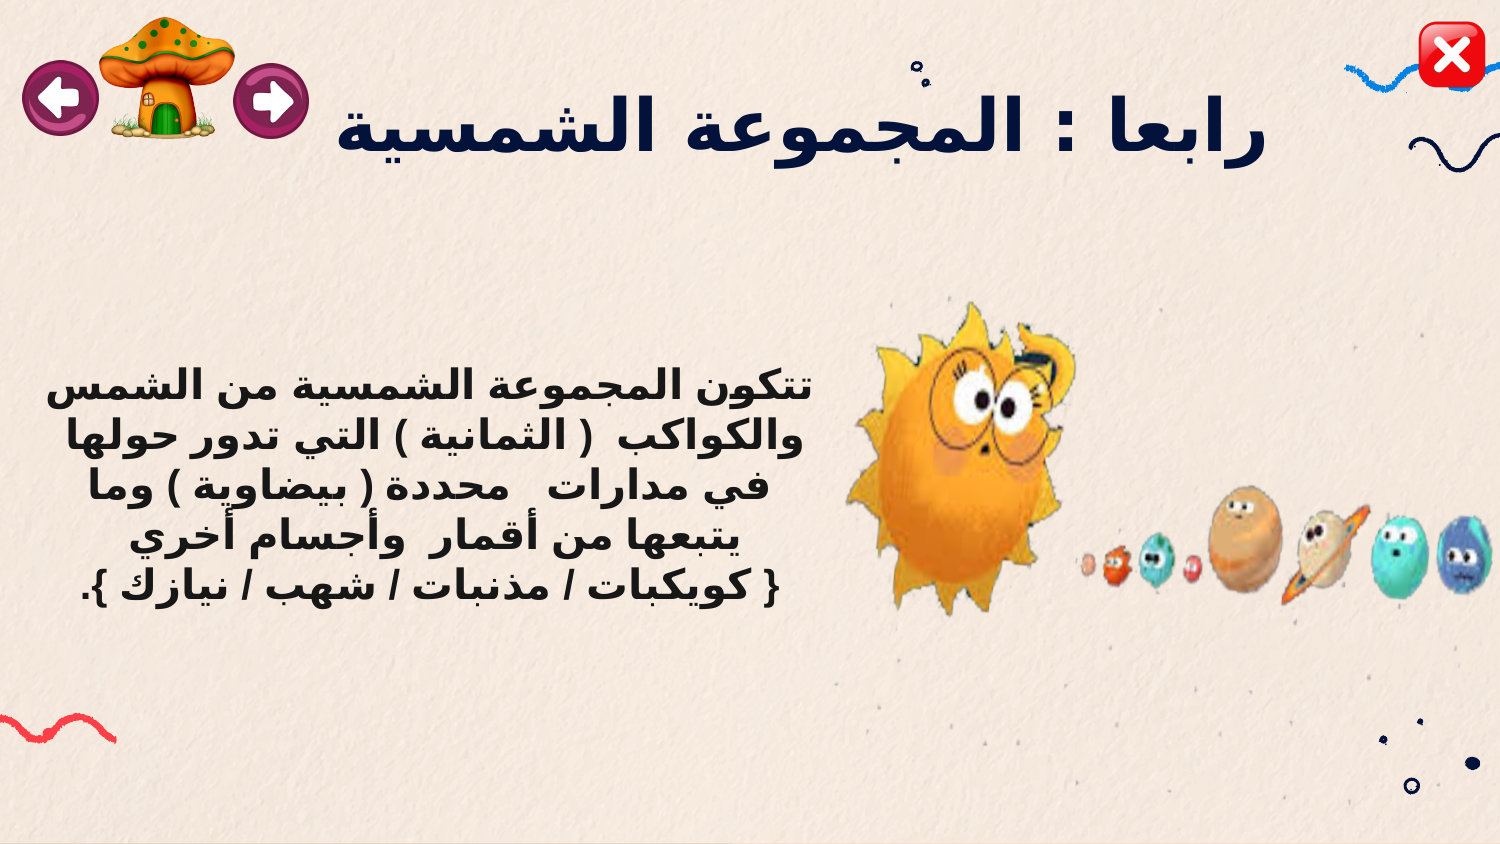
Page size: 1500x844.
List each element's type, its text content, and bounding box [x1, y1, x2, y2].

title رابعا : المجموعة الشمسية [147, 63, 1432, 158]
subtitle تتكون المجموعة الشمسية من الشمس والكواكب ( الثمانية ) التي تدور حولها في مدارات محددة ( بيضاوية ) وما يتبعها من أقمار وأجسام أخري { كويكبات / مذنبات / شهب / نيازك }. [22, 342, 831, 698]
picture [22, 16, 310, 139]
picture [815, 230, 1500, 843]
picture [1415, 18, 1489, 92]
